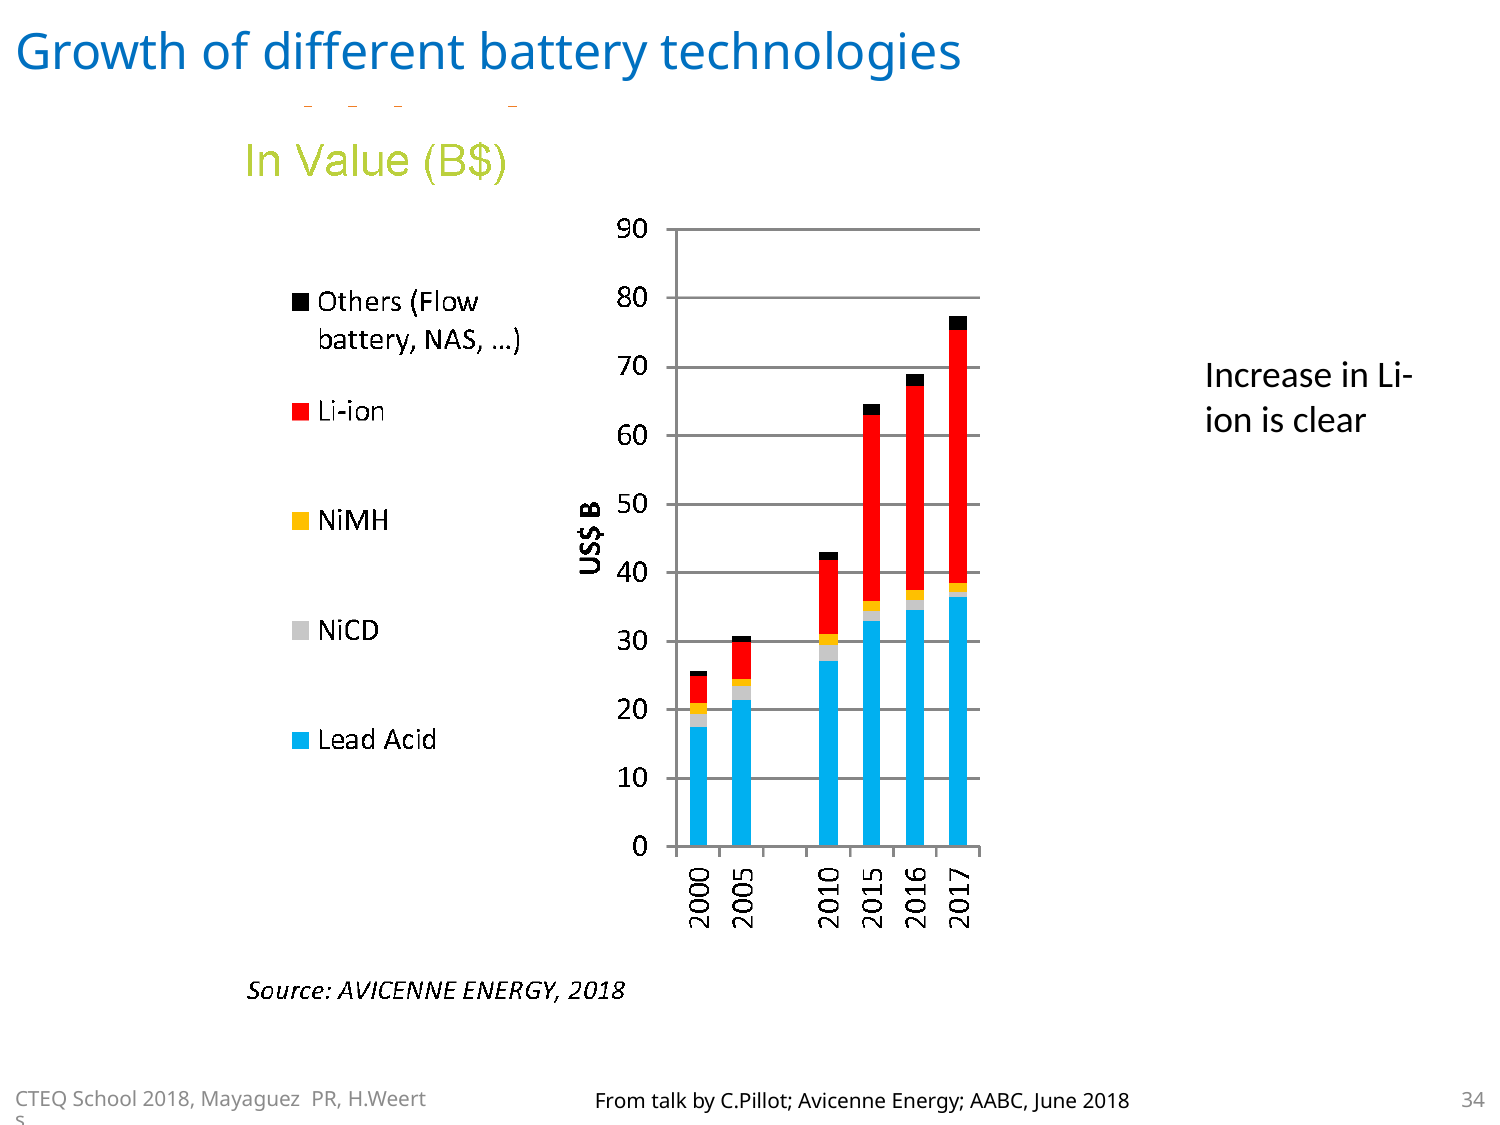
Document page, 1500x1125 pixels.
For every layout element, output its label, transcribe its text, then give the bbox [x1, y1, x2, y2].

title Growth of different battery technologies [0, 0, 1294, 107]
text_box Increase in Li-ion is clear [1189, 342, 1460, 448]
slide_number 34 [1396, 1076, 1500, 1125]
picture [217, 106, 1090, 1031]
footer CTEQ School 2018, Mayaguez PR, H.Weerts [0, 1074, 448, 1125]
text_box From talk by C.Pillot; Avicenne Energy; AABC, June 2018 [580, 1080, 1145, 1121]
